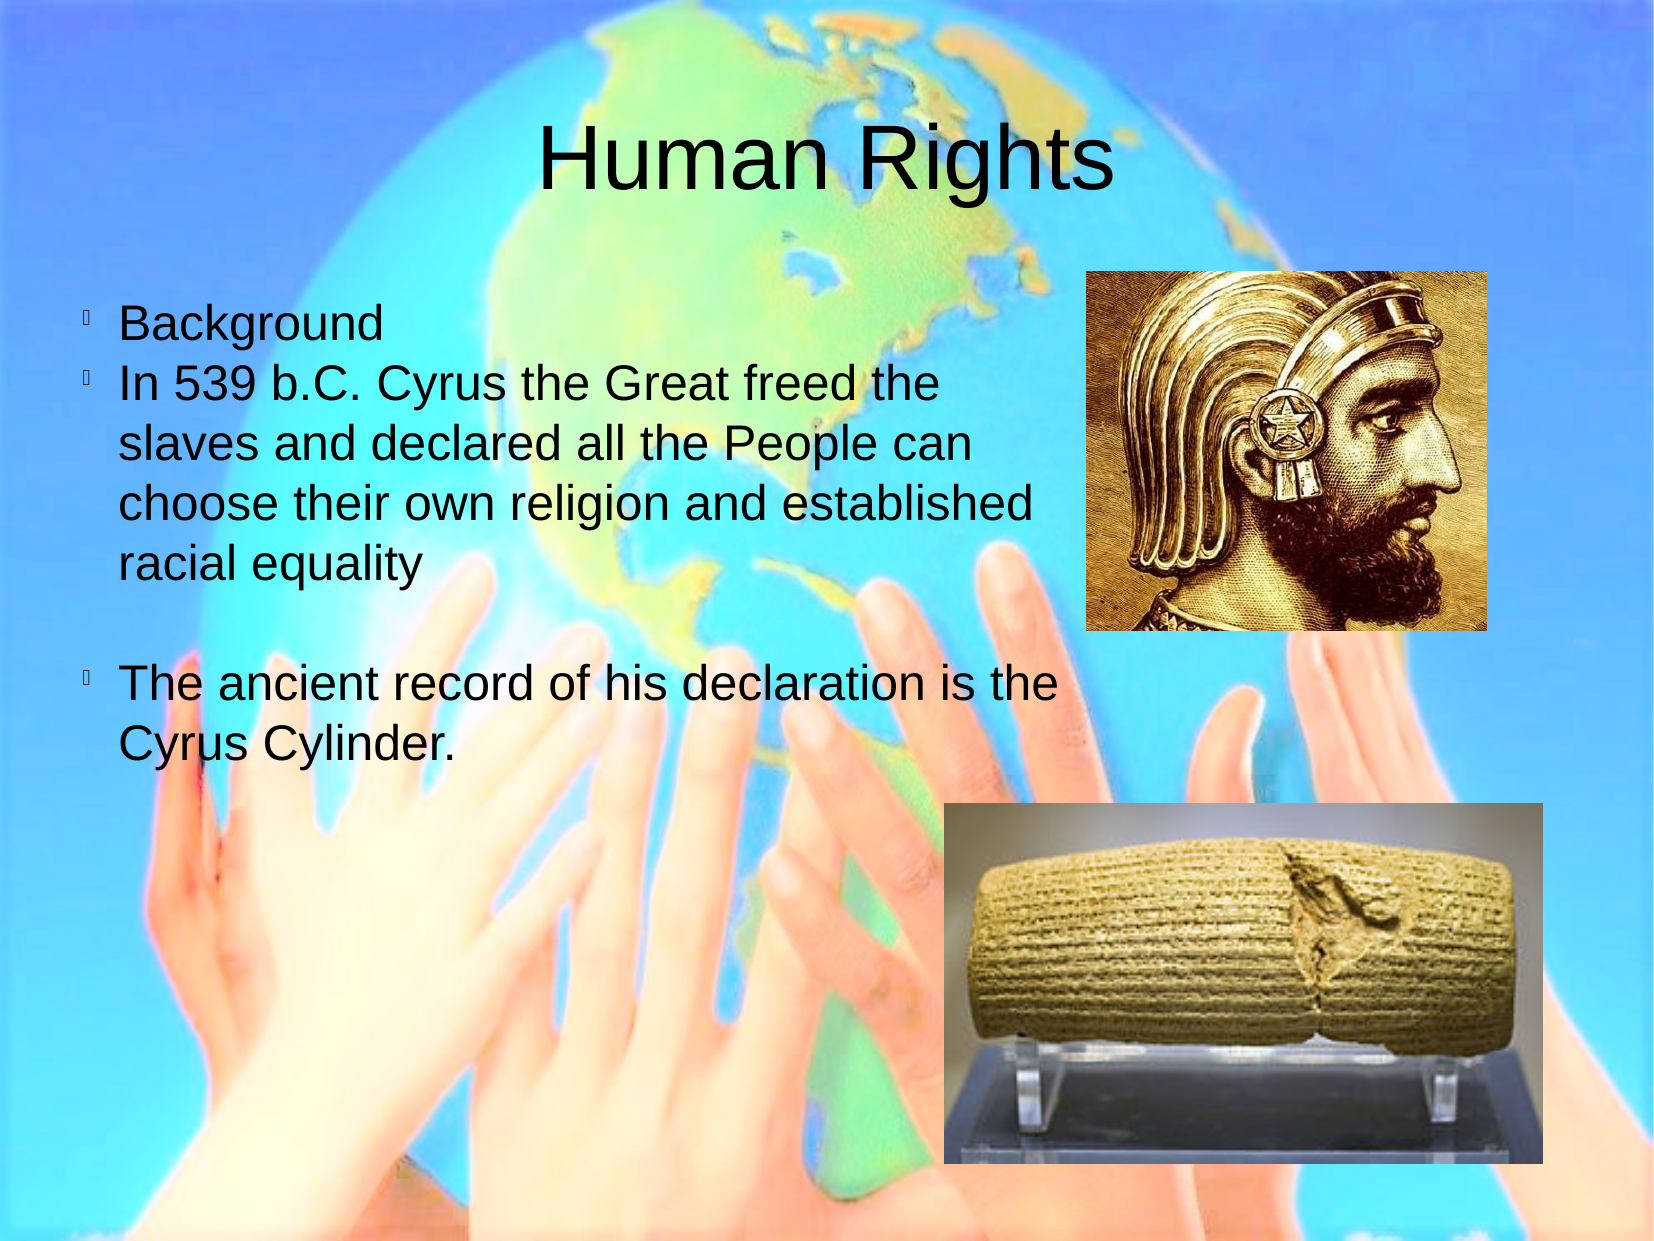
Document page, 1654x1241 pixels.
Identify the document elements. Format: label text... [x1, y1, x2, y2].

picture [0, 0, 1654, 1241]
text_box Background In 539 b.C. Cyrus the Great freed the slaves and declared all the People can choose their own religion and established racial equality The ancient record of his declaration is the Cyrus Cylinder. [82, 290, 1075, 1010]
text_box Human Rights [82, 49, 1571, 257]
